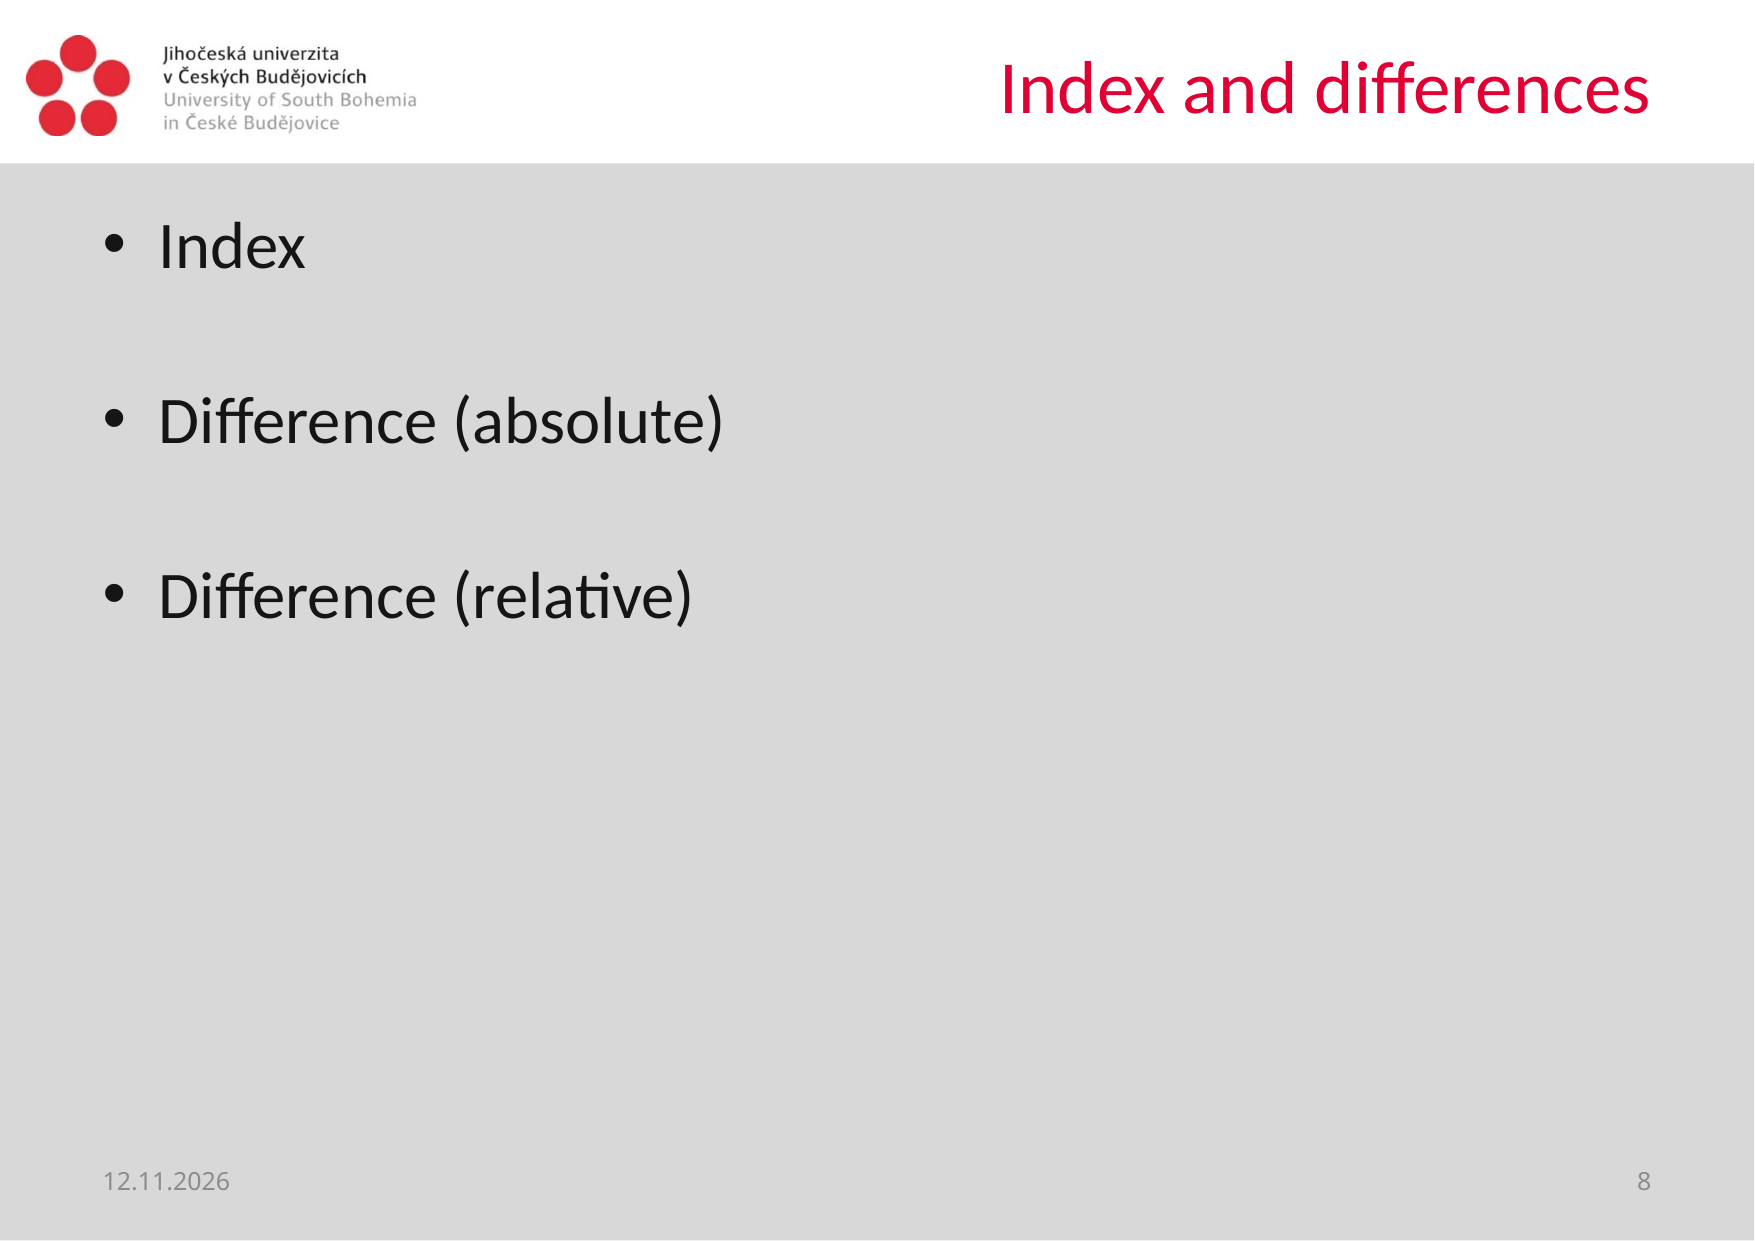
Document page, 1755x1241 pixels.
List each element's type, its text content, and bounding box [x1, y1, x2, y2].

slide_number 8 [1257, 1149, 1667, 1216]
picture [26, 35, 417, 136]
title Index and differences [448, 29, 1667, 139]
slide_number 13. 7. 2020 [87, 1149, 498, 1216]
